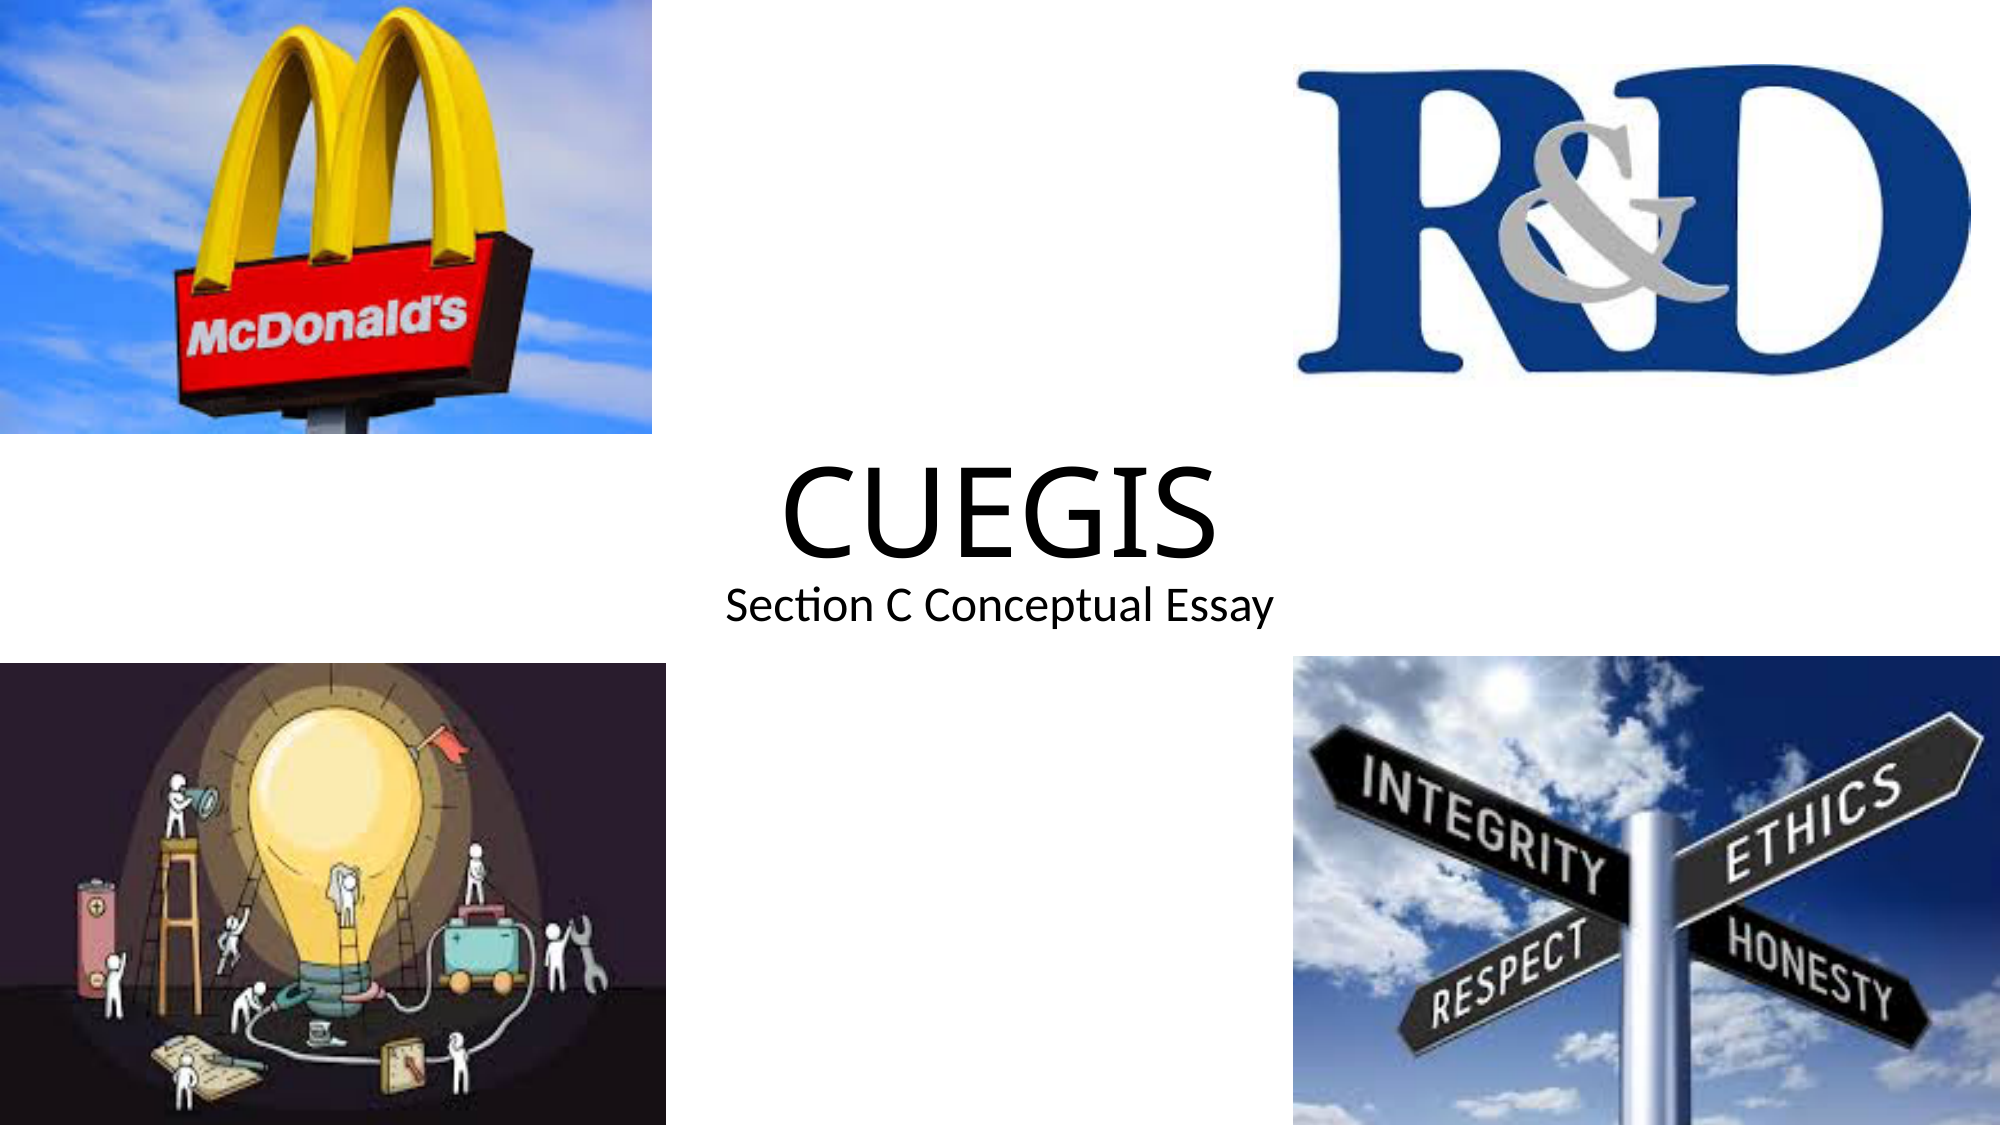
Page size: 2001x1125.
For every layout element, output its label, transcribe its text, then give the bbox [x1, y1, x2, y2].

picture [0, 663, 666, 1125]
picture [1293, 64, 1971, 387]
subtitle Section C Conceptual Essay [249, 570, 1750, 843]
picture [1293, 656, 2000, 1125]
title CUEGIS [249, 200, 1750, 570]
picture [0, 0, 652, 434]
